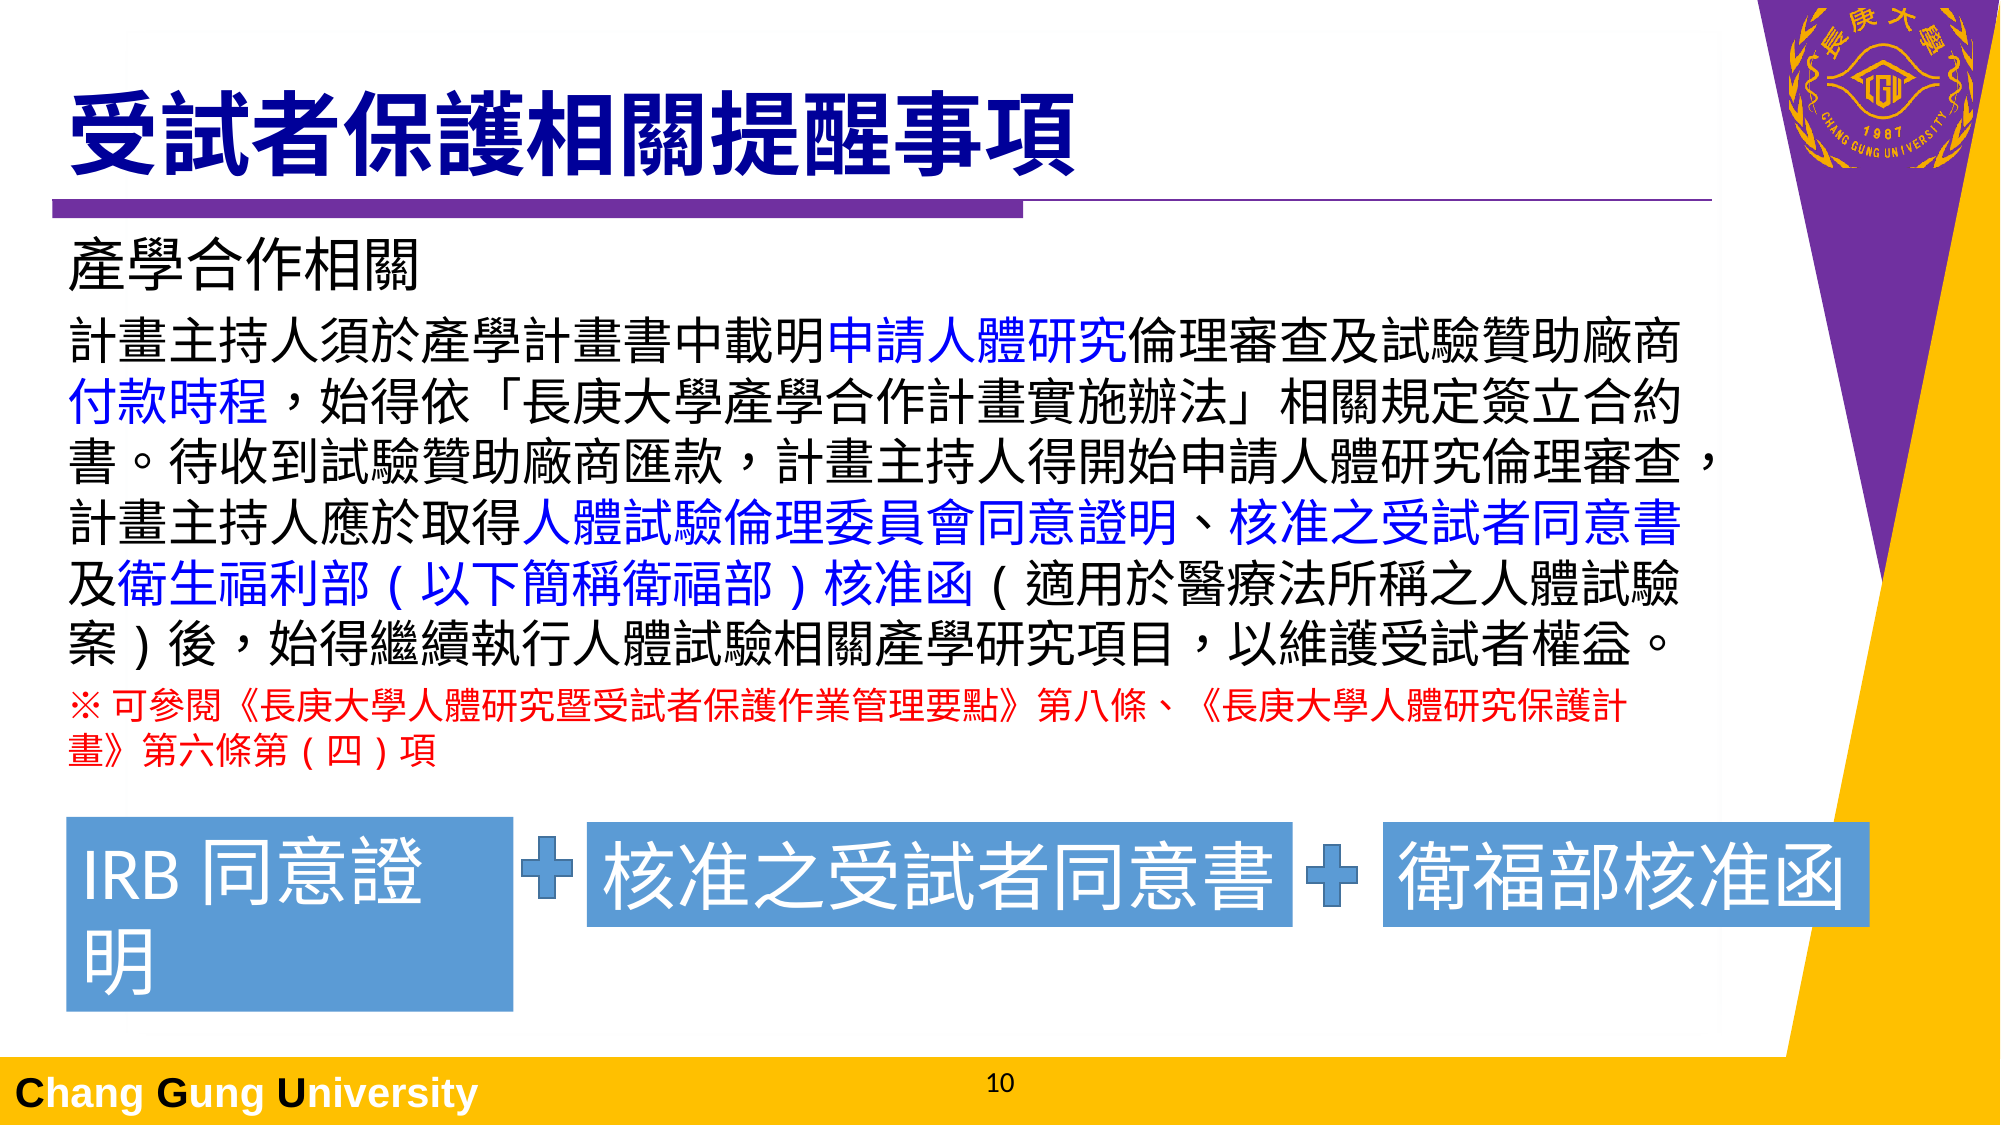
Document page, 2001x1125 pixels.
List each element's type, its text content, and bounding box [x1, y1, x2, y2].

title 受試者保護相關提醒事項 [52, 59, 1712, 196]
list 產學合作相關 計畫主持人須於產學計畫書中載明申請人體研究倫理審查及試驗贊助廠商付款時程，始得依「長庚大學產學合作計畫實施辦法」相關規定簽立合約書。待收到試驗贊助廠商匯款，計畫主持人得開始申請人體研究倫理審查，計畫主持人應於取得人體試驗倫理委員會同意證明、核准之受試者同意書及衛生福利部(以下簡稱衛福部)核准函(適用於醫療法所稱之人體試驗案)後，始得繼續執行人體試驗相關產學研究項目，以維護受試者權益。 ※可參閱《長庚大學人體研究暨受試者保護作業管理要點》第八條、《長庚大學人體研究保護計畫》第六條第(四)項 [52, 220, 1712, 780]
text_box 核准之受試者同意書 [586, 822, 1293, 927]
picture [1789, 8, 1973, 168]
text_box [521, 836, 573, 899]
slide_number 9 [793, 1060, 1207, 1102]
text_box IRB同意證明 [66, 816, 514, 1012]
text_box [1306, 844, 1358, 907]
text_box 衛福部核准函 [1383, 822, 1870, 927]
